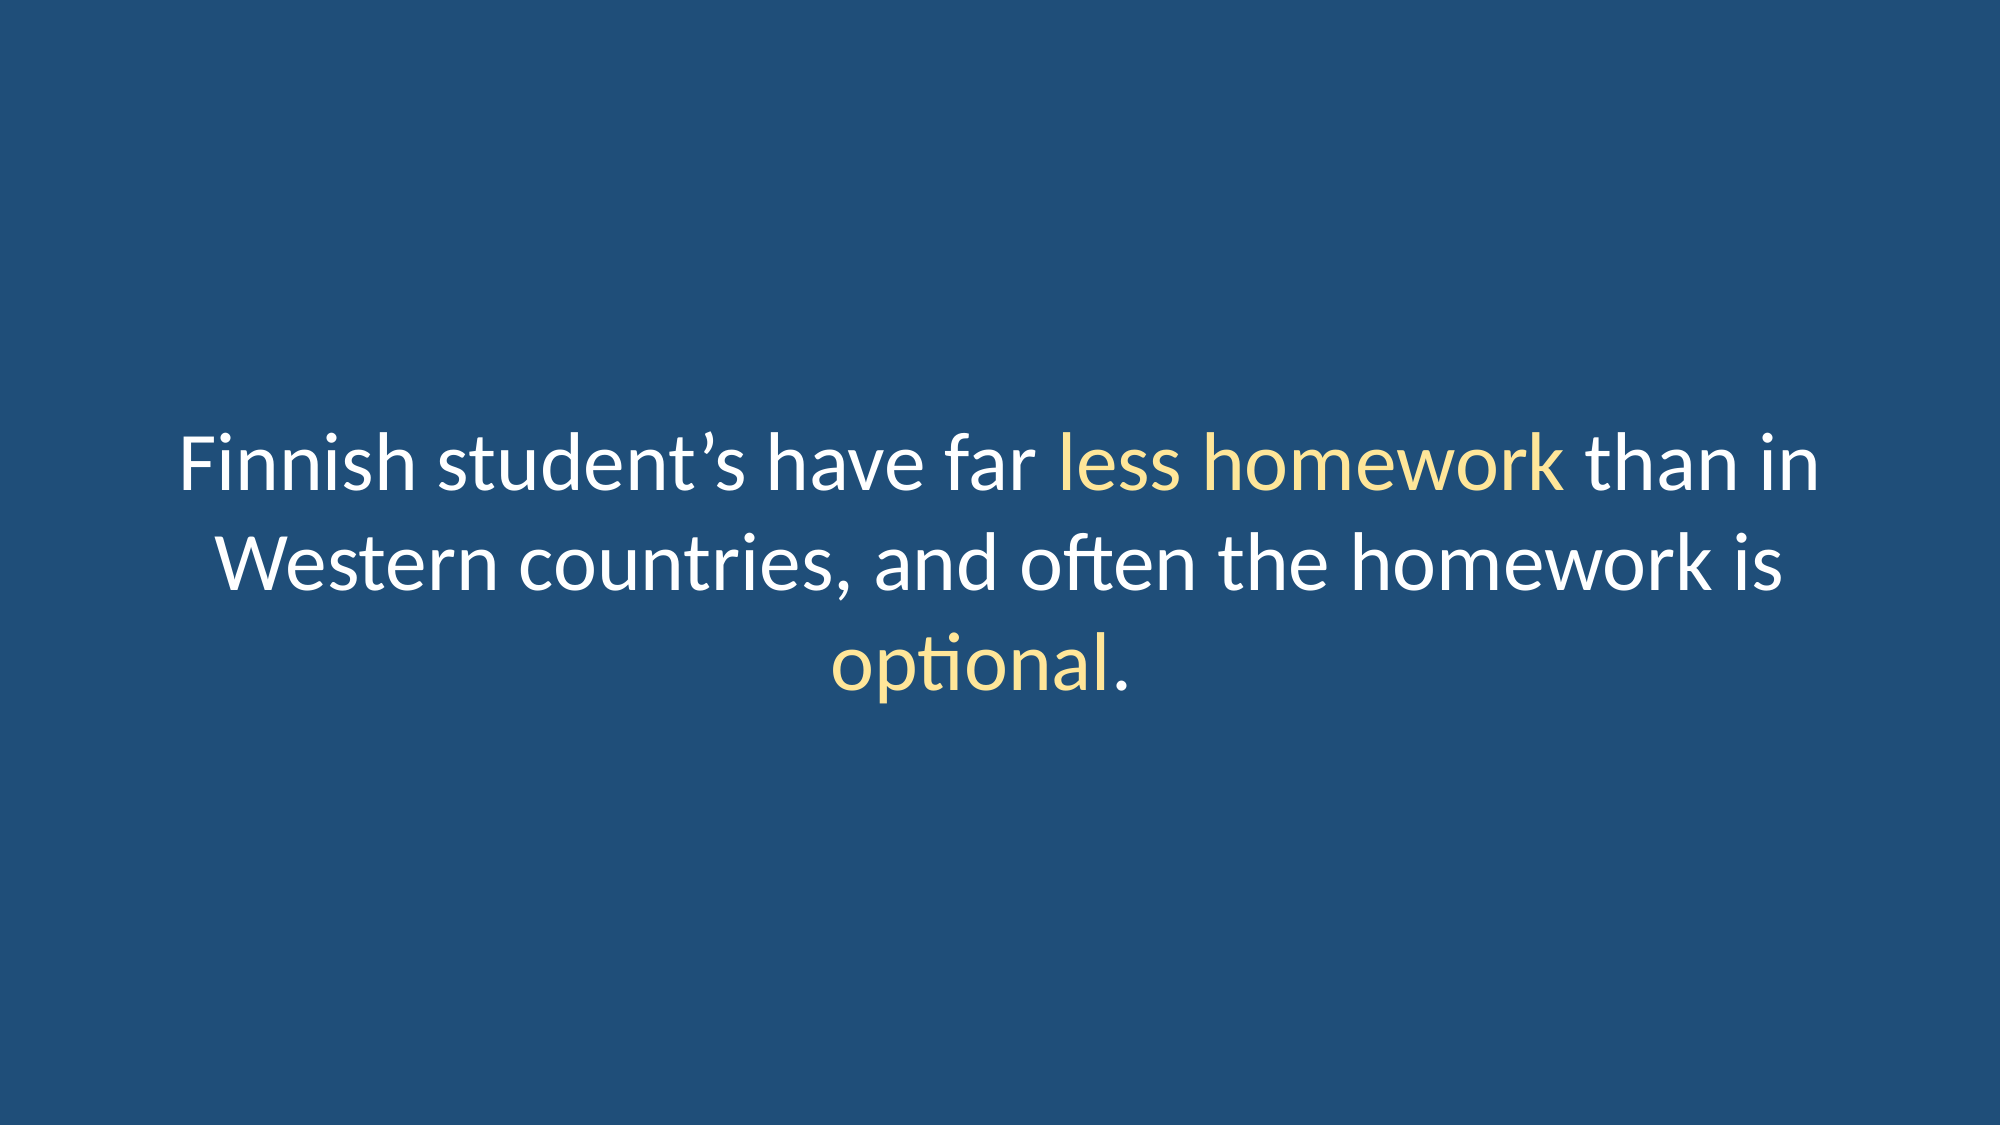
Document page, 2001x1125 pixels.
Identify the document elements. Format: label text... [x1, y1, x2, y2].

text_box Finnish student’s have far less homework than in Western countries, and often the homework is optional. [121, 400, 1879, 715]
